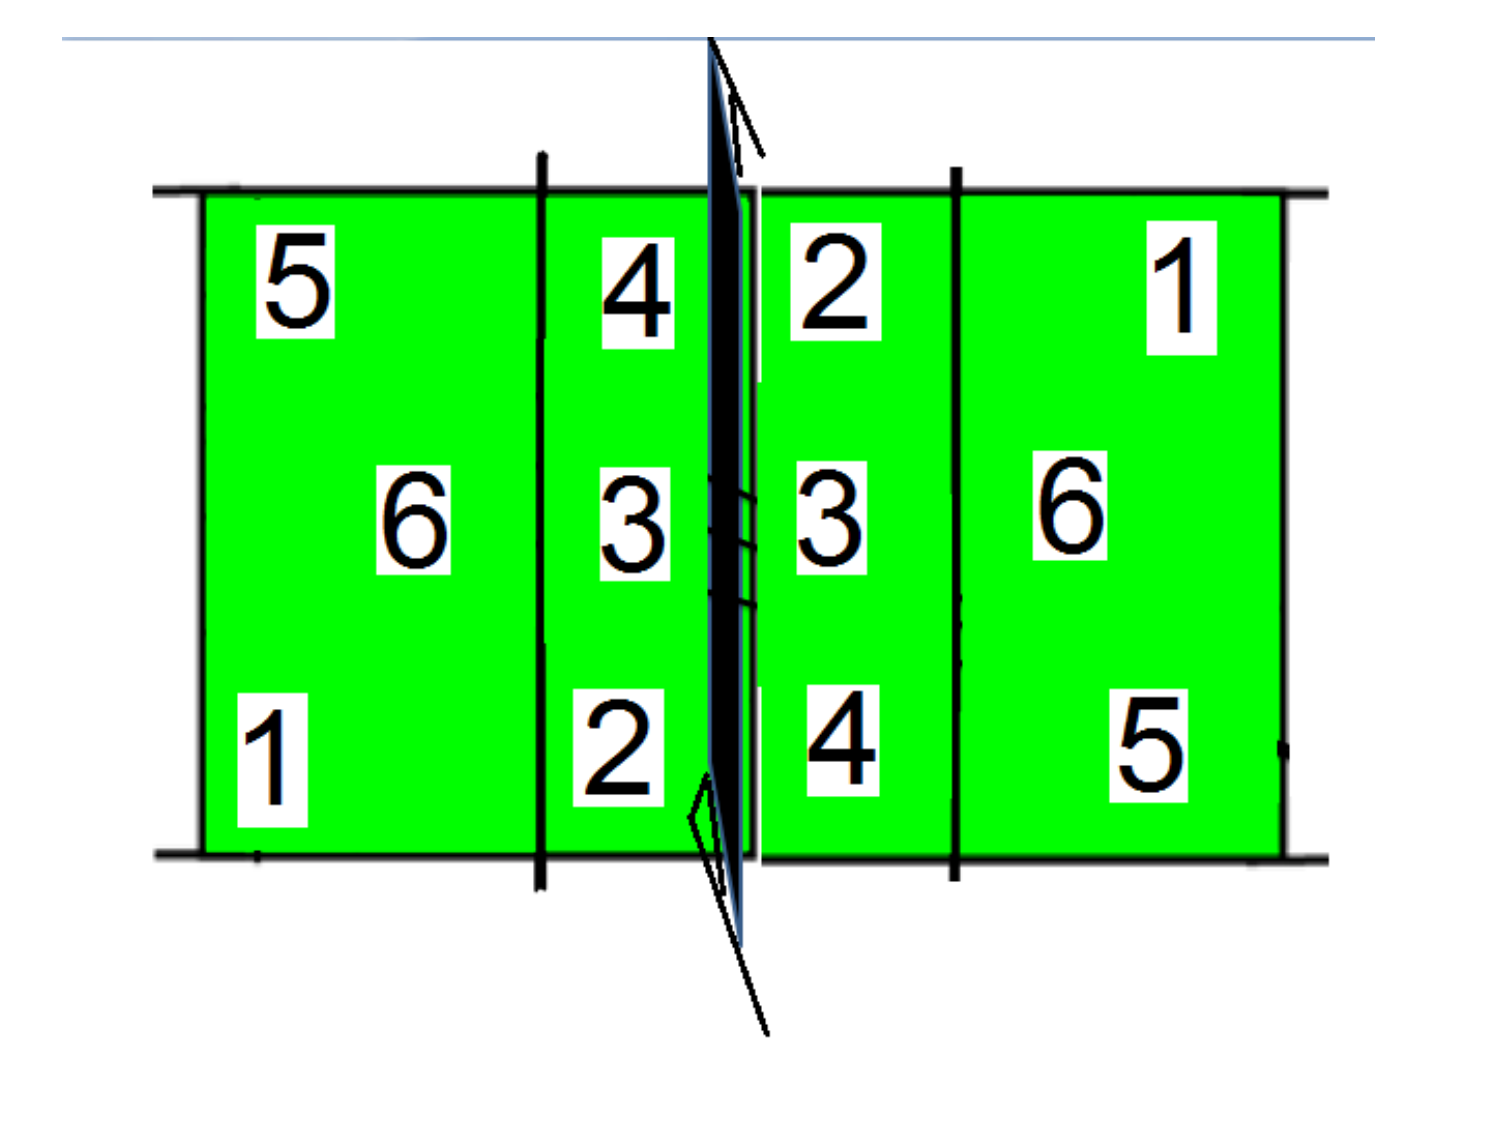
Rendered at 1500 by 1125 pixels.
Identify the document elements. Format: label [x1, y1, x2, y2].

picture [62, 37, 1376, 1057]
